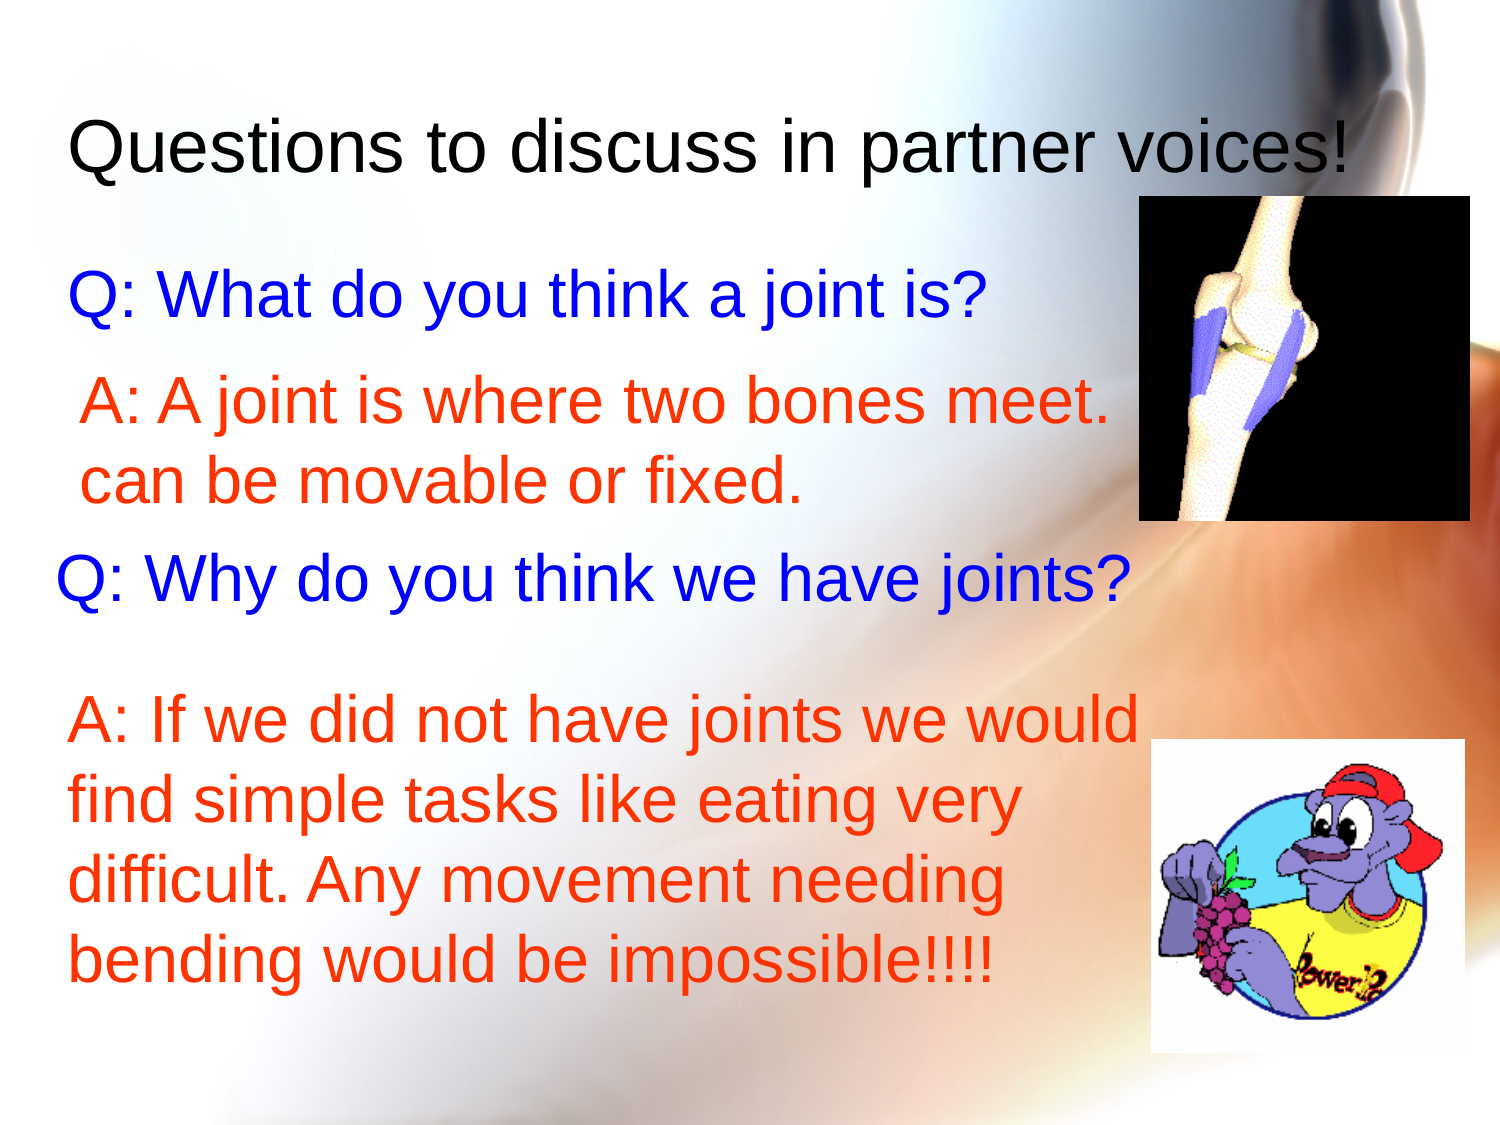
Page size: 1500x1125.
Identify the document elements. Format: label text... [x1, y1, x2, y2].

text_box A: A joint is where two bones meet. It can be movable or fixed. [64, 349, 1136, 525]
text_box Q: What do you think a joint is? [53, 243, 1069, 339]
text_box A: If we did not have joints we would find simple tasks like eating very difficult. Any movement needing bending would be impossible!!!! [53, 668, 1211, 1004]
text_box Questions to discuss in partner voices! [53, 90, 1424, 195]
text_box Q: Why do you think we have joints? [41, 527, 1199, 622]
picture [0, 0, 1500, 1125]
